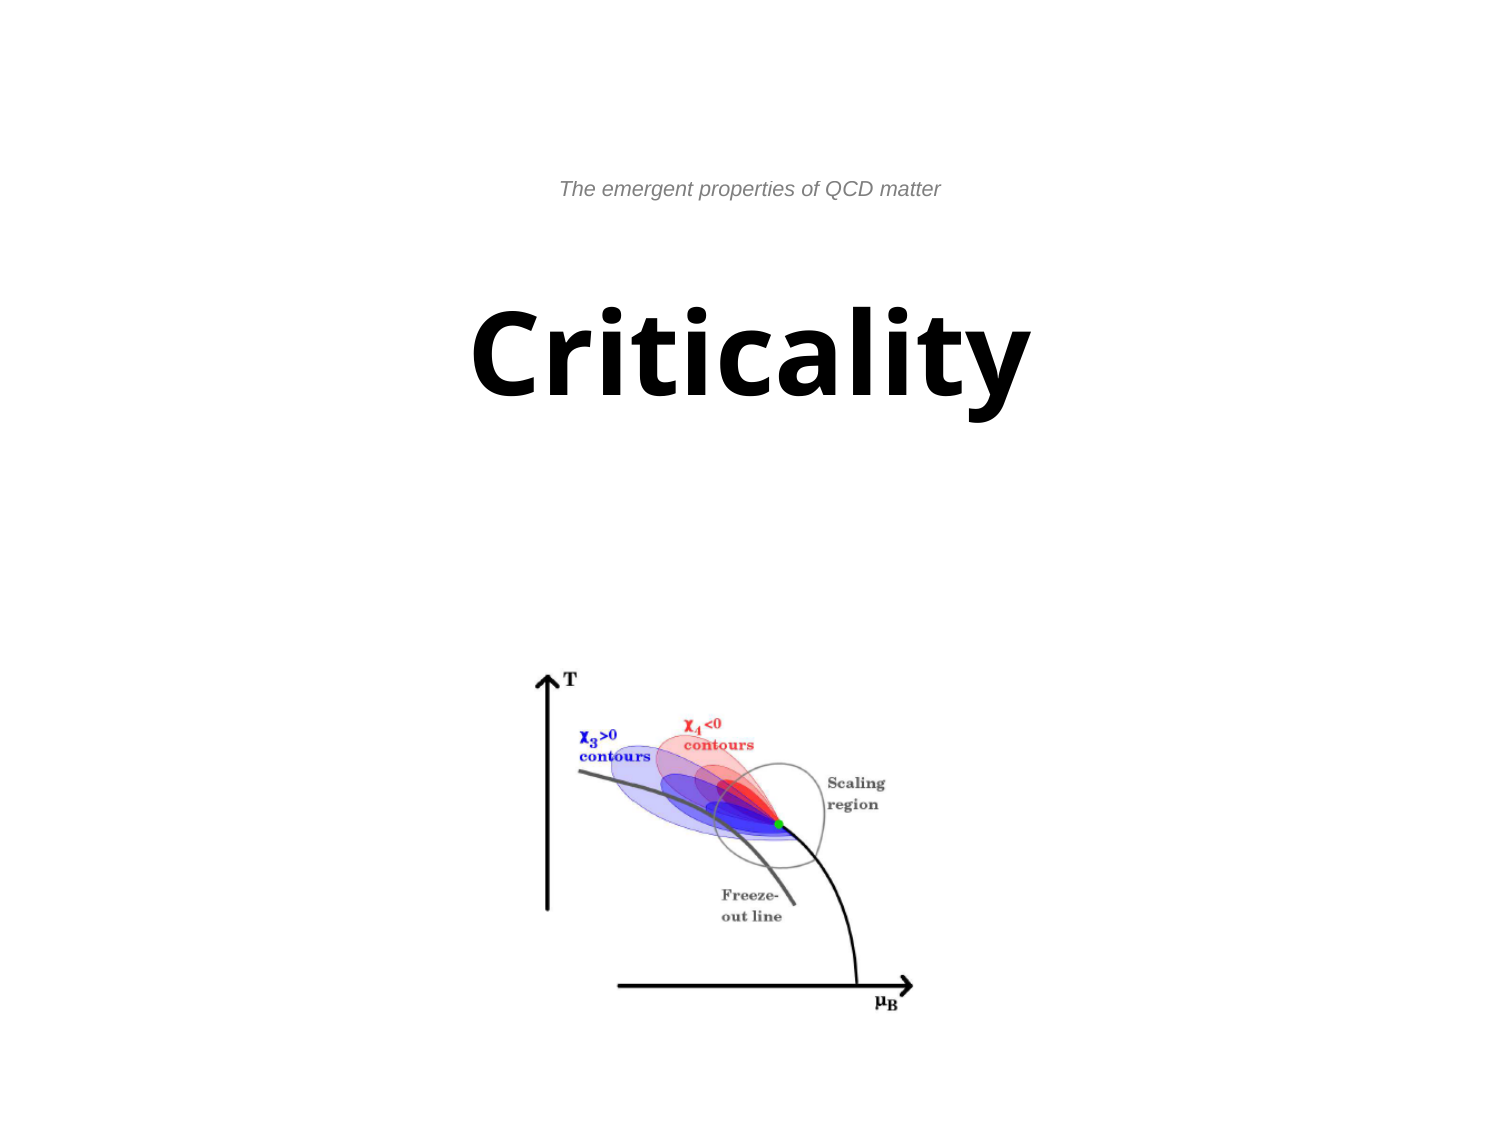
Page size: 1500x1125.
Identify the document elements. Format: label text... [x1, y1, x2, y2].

picture [512, 667, 961, 1026]
title The emergent properties of QCD matter Criticality [31, 166, 1469, 740]
